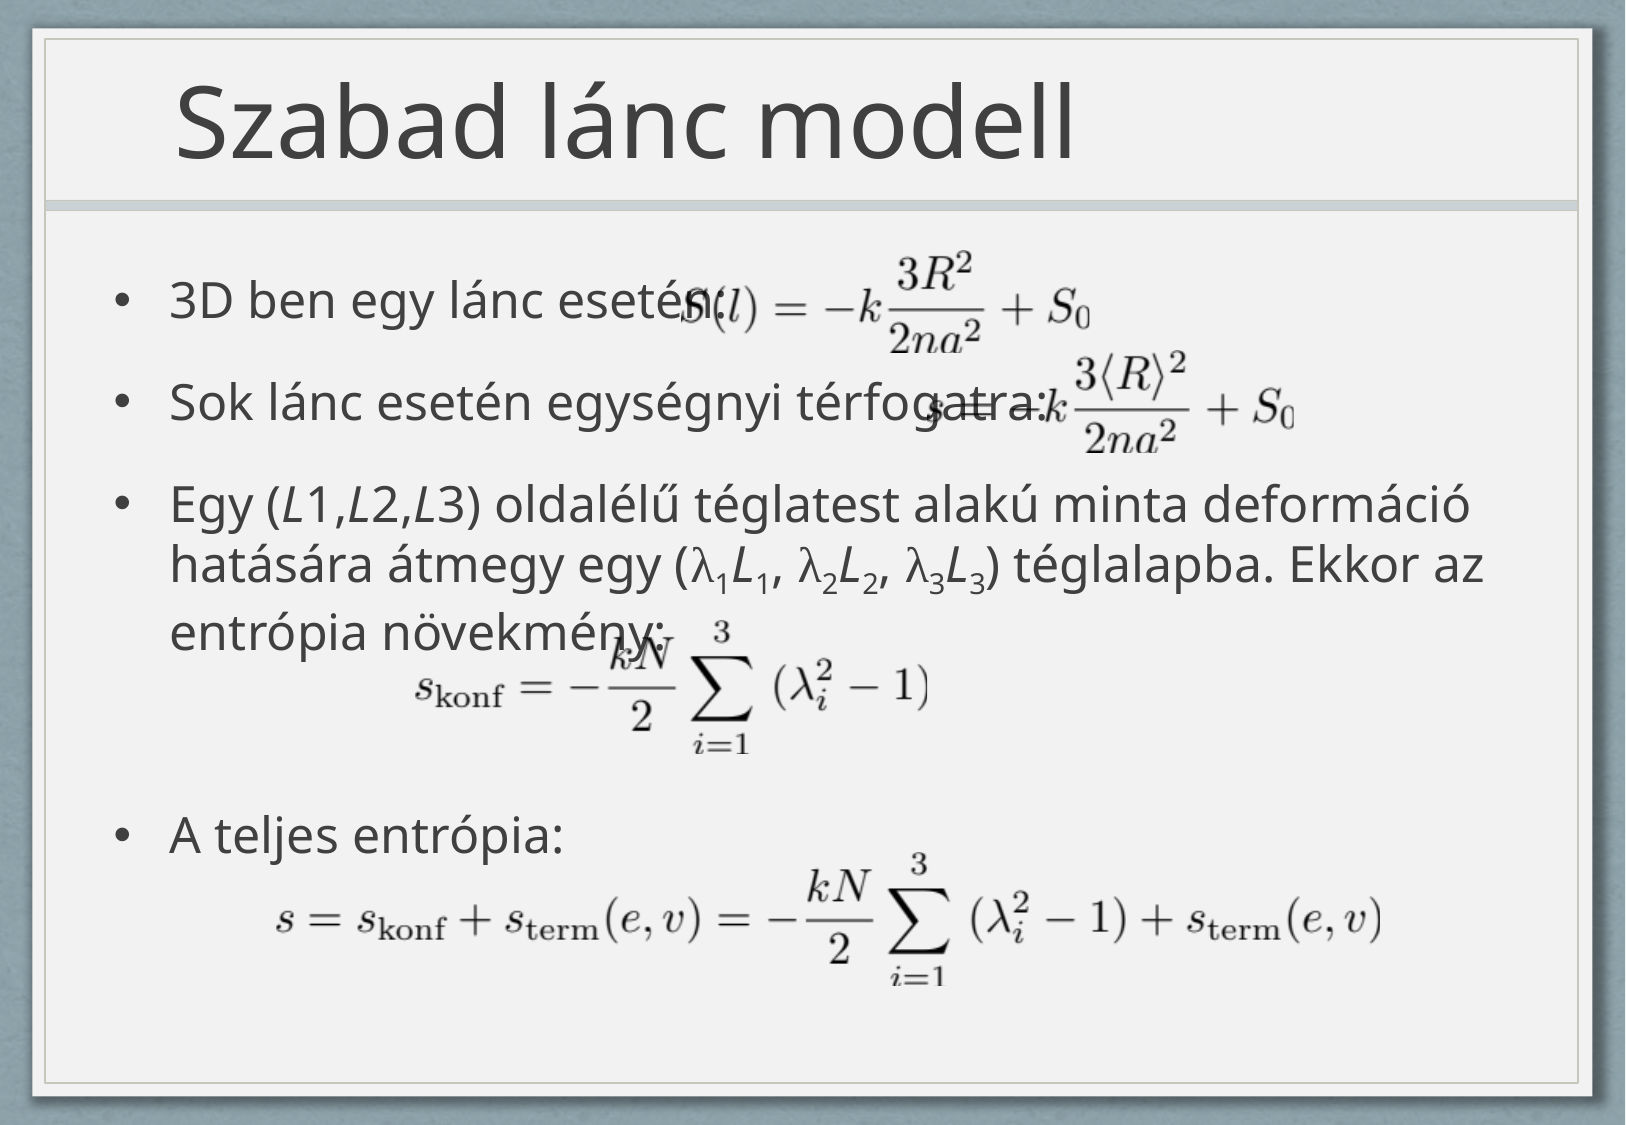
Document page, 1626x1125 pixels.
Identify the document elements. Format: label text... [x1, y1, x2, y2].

list 3D ben egy lánc esetén: Sok lánc esetén egységnyi térfogatra: Egy (L1,L2,L3) oldalélű téglatest alakú minta deformáció hatására átmegy egy (λ1L1, λ2L2, λ3L3) téglalapba. Ekkor az entrópia növekmény: A teljes entrópia: [98, 261, 1537, 1037]
title Szabad lánc modell [159, 40, 1466, 197]
picture [414, 619, 928, 754]
picture [275, 851, 1381, 987]
picture [680, 249, 1295, 454]
